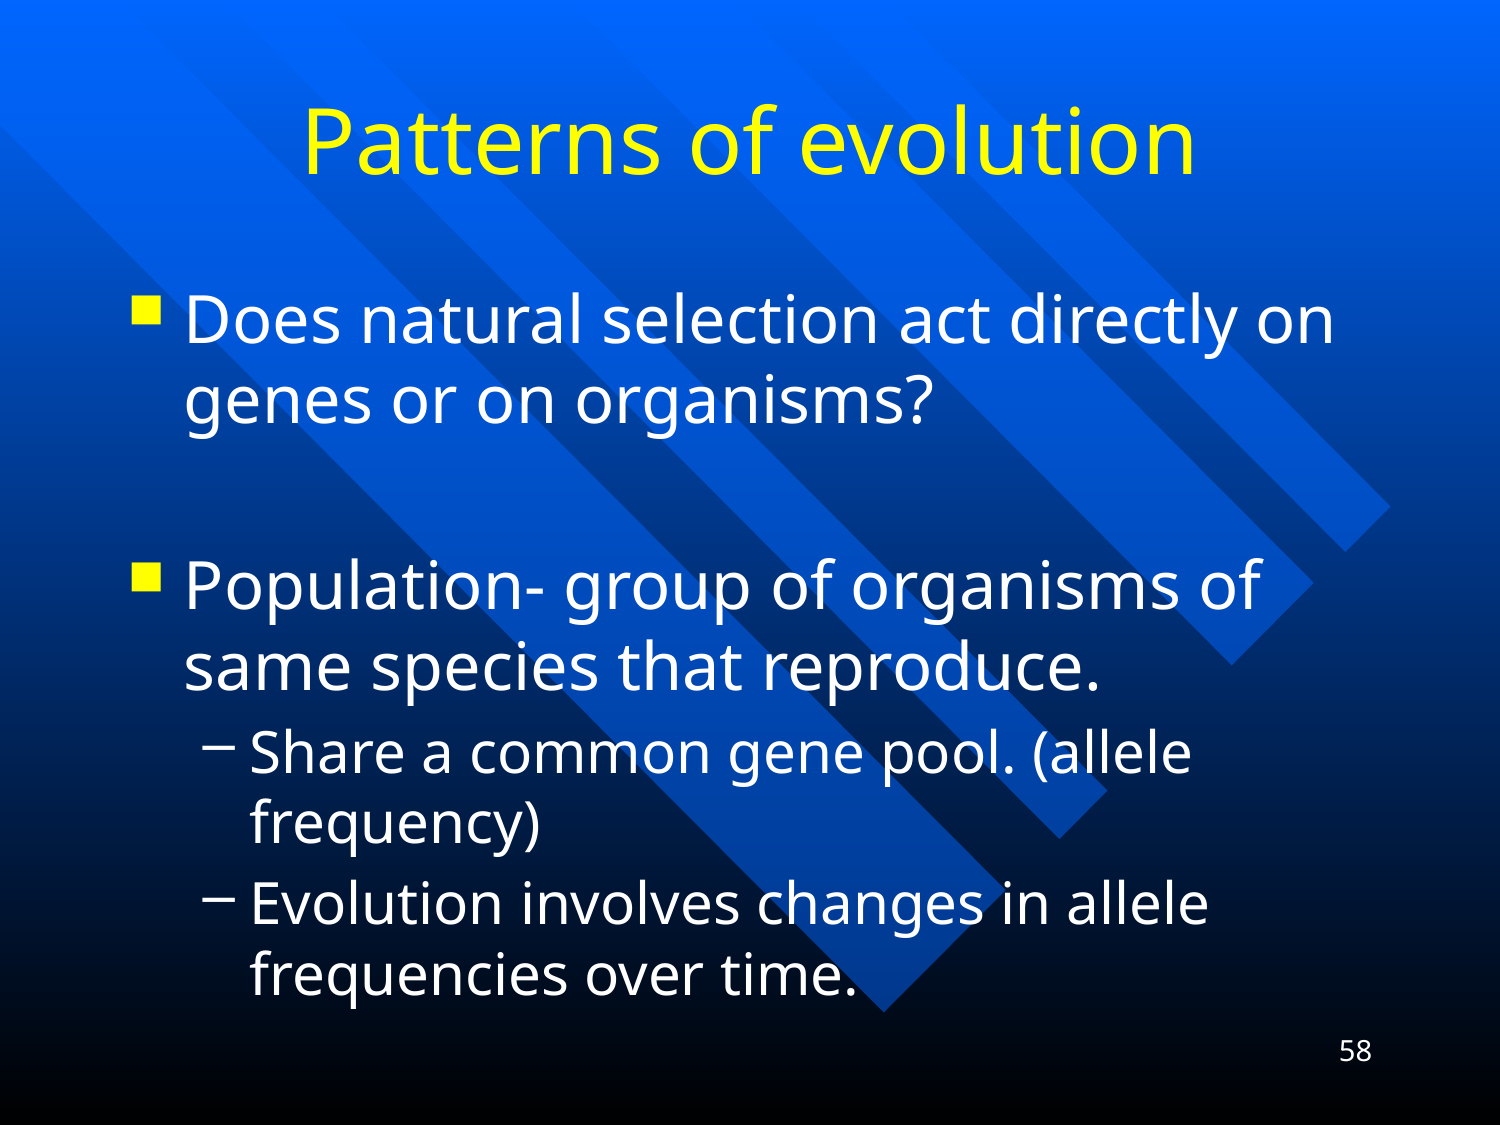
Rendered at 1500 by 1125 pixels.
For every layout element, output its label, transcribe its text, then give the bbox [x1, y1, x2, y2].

list Does natural selection act directly on genes or on organisms? Population- group of organisms of same species that reproduce. Share a common gene pool. (allele frequency) Evolution involves changes in allele frequencies over time. [111, 268, 1388, 1001]
title Patterns of evolution [112, 37, 1388, 238]
slide_number 58 [1074, 1024, 1388, 1101]
